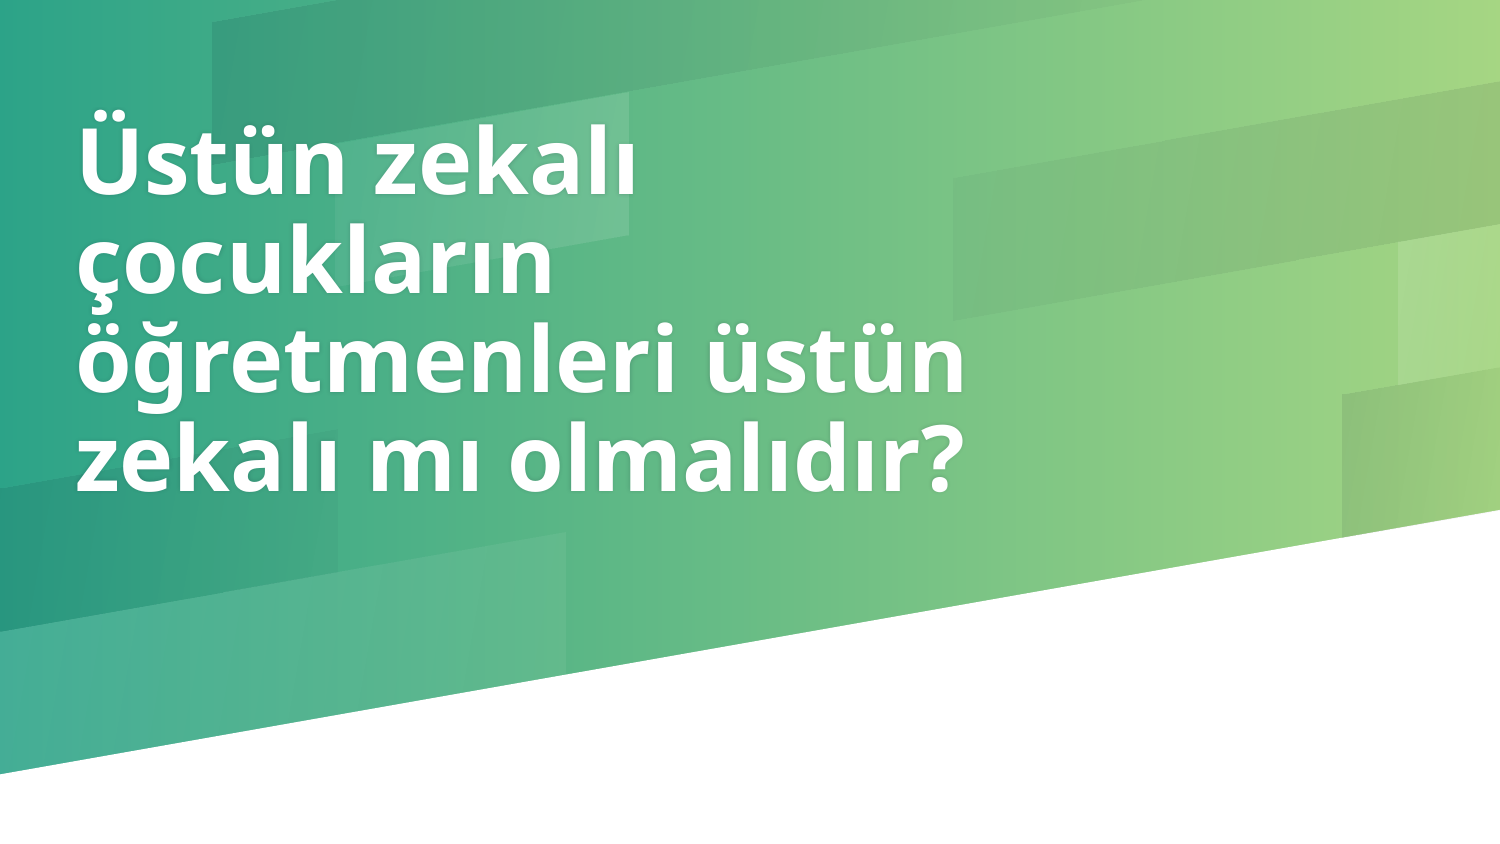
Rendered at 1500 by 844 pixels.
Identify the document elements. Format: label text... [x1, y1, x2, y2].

title Üstün zekalı çocukların öğretmenleri üstün zekalı mı olmalıdır? [75, 114, 975, 513]
